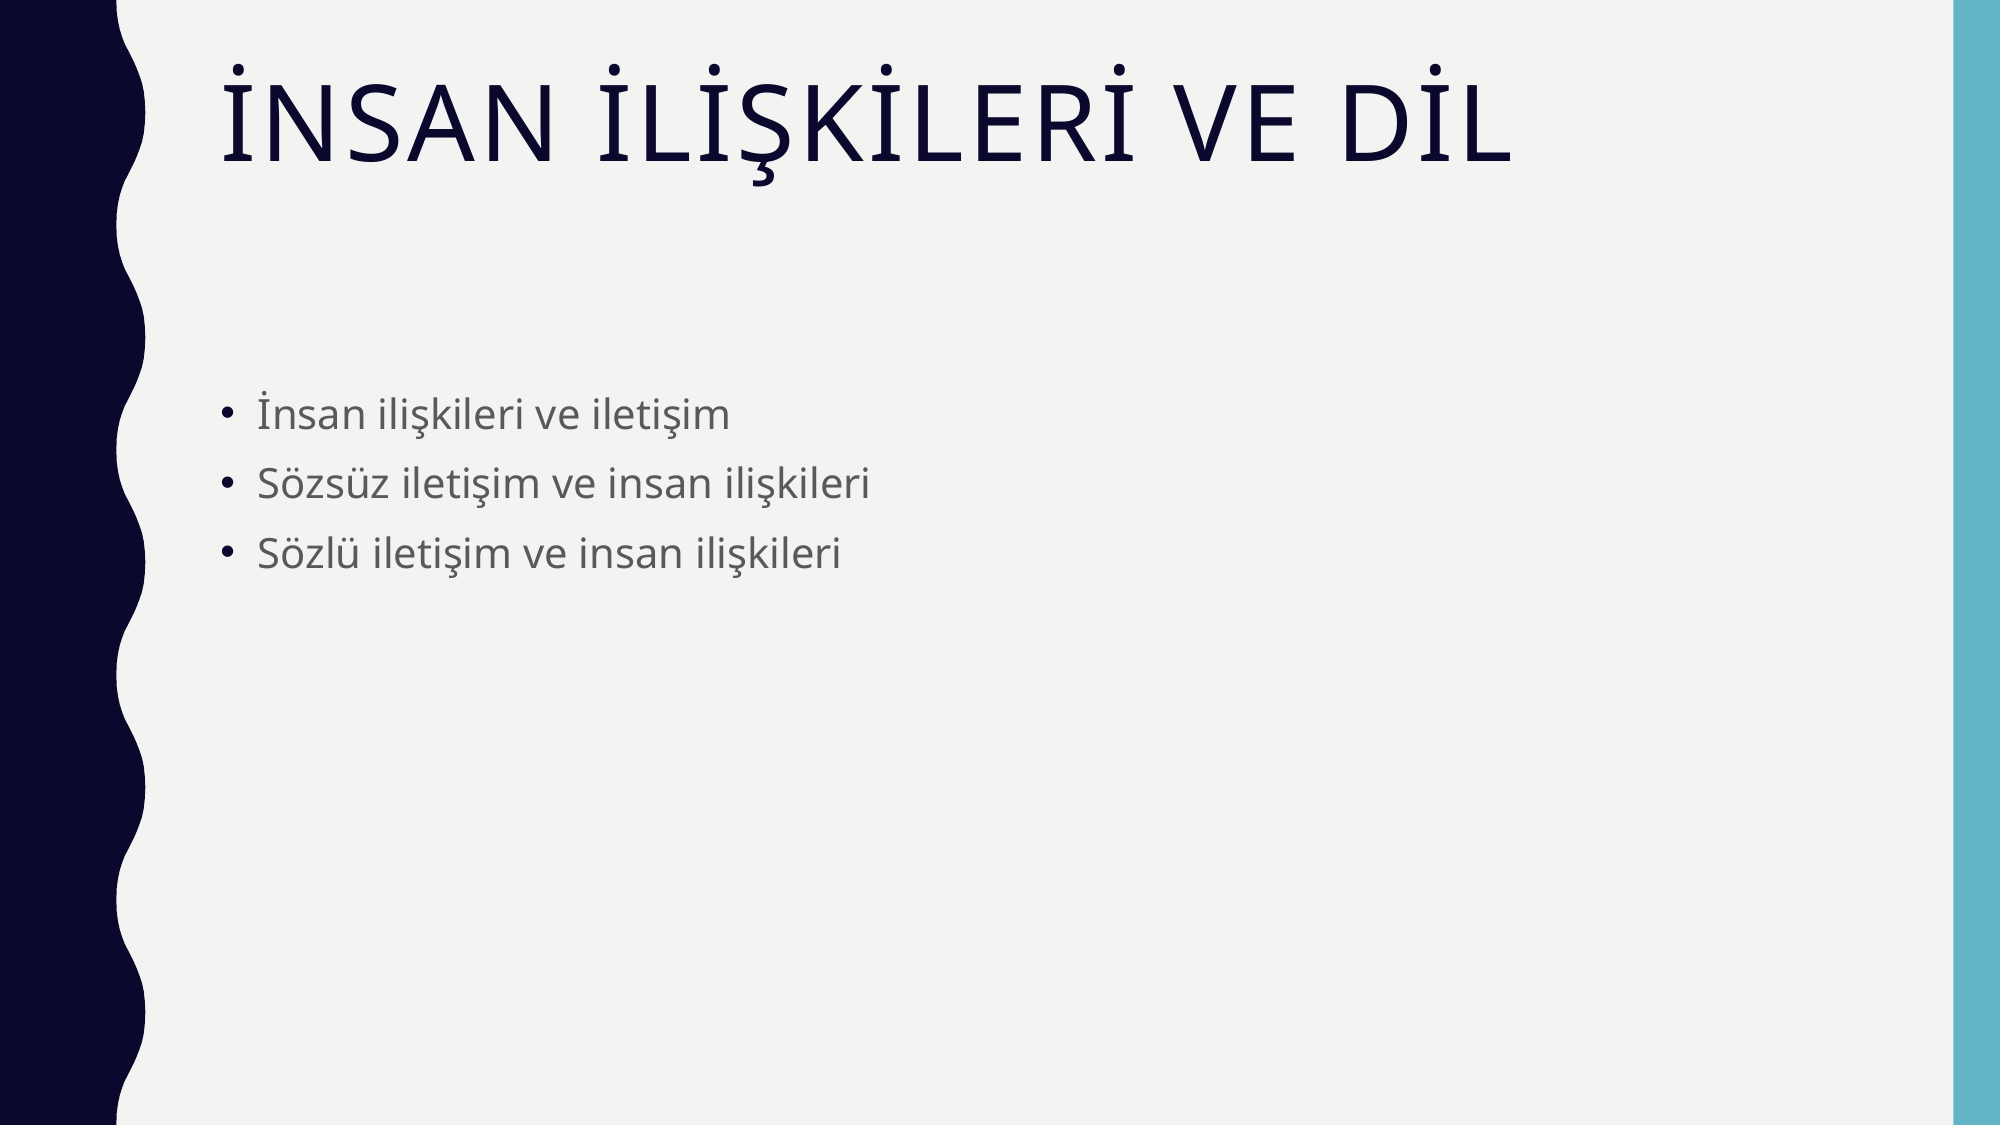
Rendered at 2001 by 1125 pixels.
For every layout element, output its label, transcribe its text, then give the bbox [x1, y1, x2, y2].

list İnsan ilişkileri ve iletişim Sözsüz iletişim ve insan ilişkileri Sözlü iletişim ve insan ilişkileri [205, 375, 1875, 965]
title İnsan ilişkileri ve dil [205, 62, 1875, 308]
